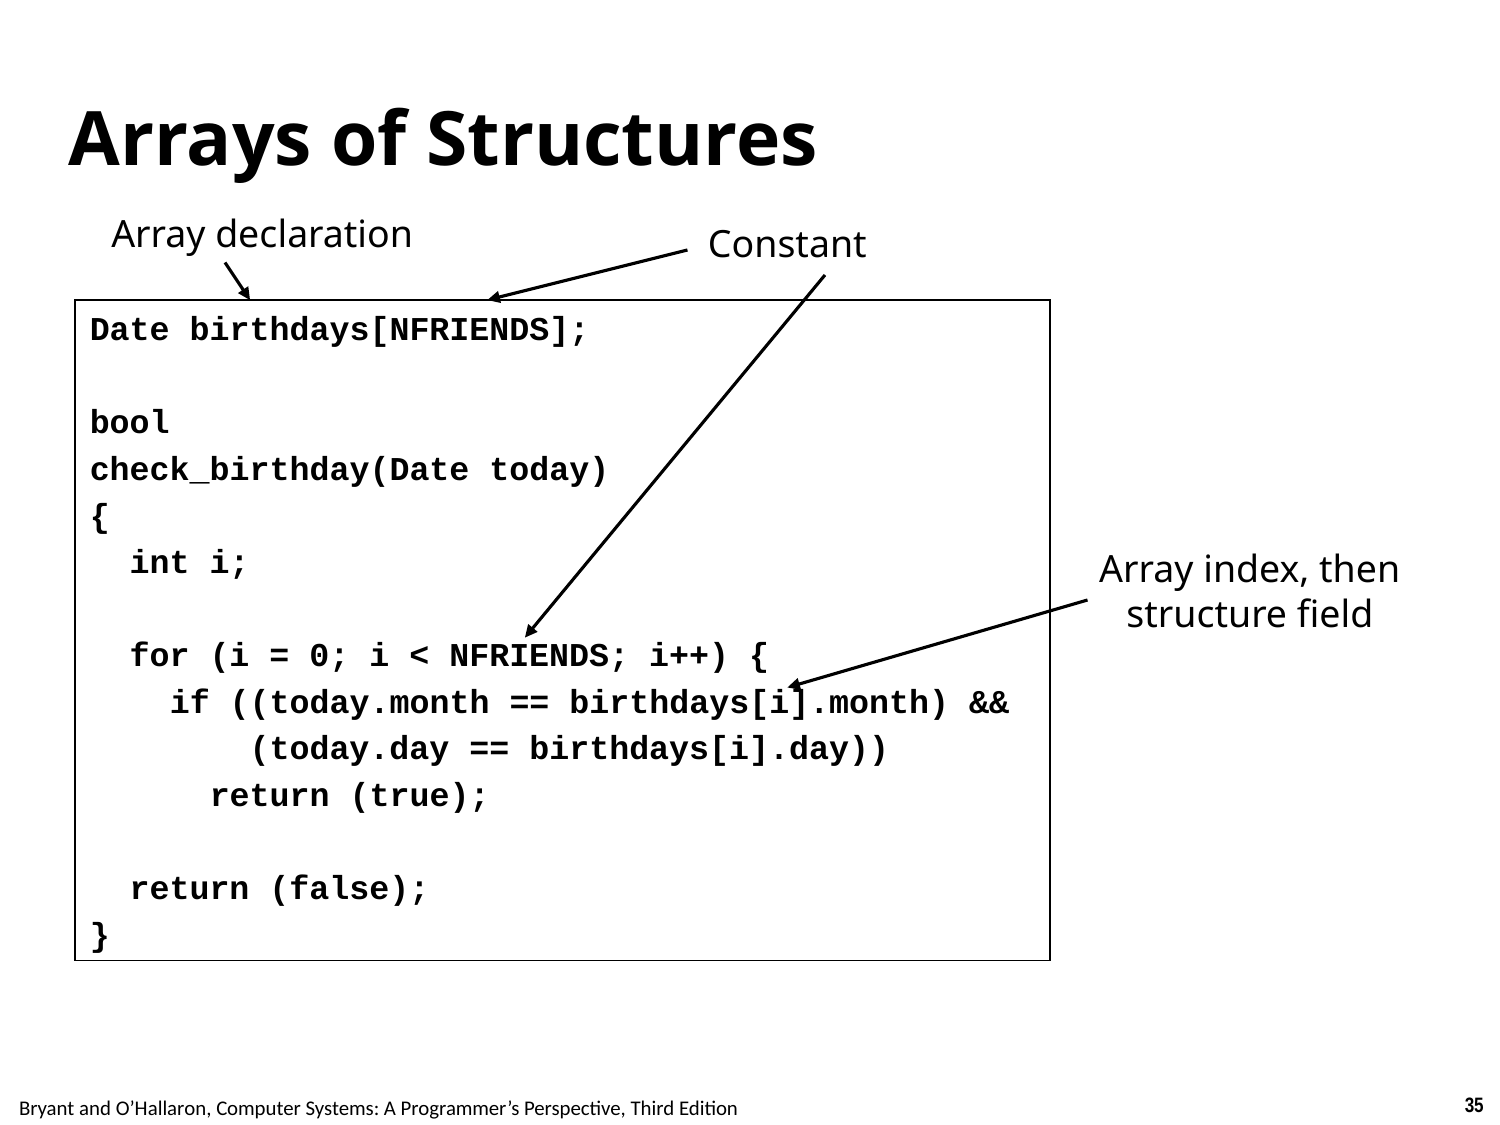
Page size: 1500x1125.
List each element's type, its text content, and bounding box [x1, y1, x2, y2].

text_box Date birthdays[NFRIENDS]; bool check_birthday(Date today) { int i; for (i = 0; i < NFRIENDS; i++) { if ((today.month == birthdays[i].month) && (today.day == birthdays[i].day)) return (true); return (false); } [74, 299, 1050, 961]
text_box Array declaration [74, 202, 450, 262]
text_box Array index, then structure field [1062, 537, 1438, 643]
text_box [487, 253, 674, 304]
text_box [224, 262, 250, 300]
text_box Constant [674, 212, 900, 273]
title Arrays of Structures [62, 41, 1438, 230]
text_box [787, 607, 1062, 690]
text_box [525, 274, 826, 638]
